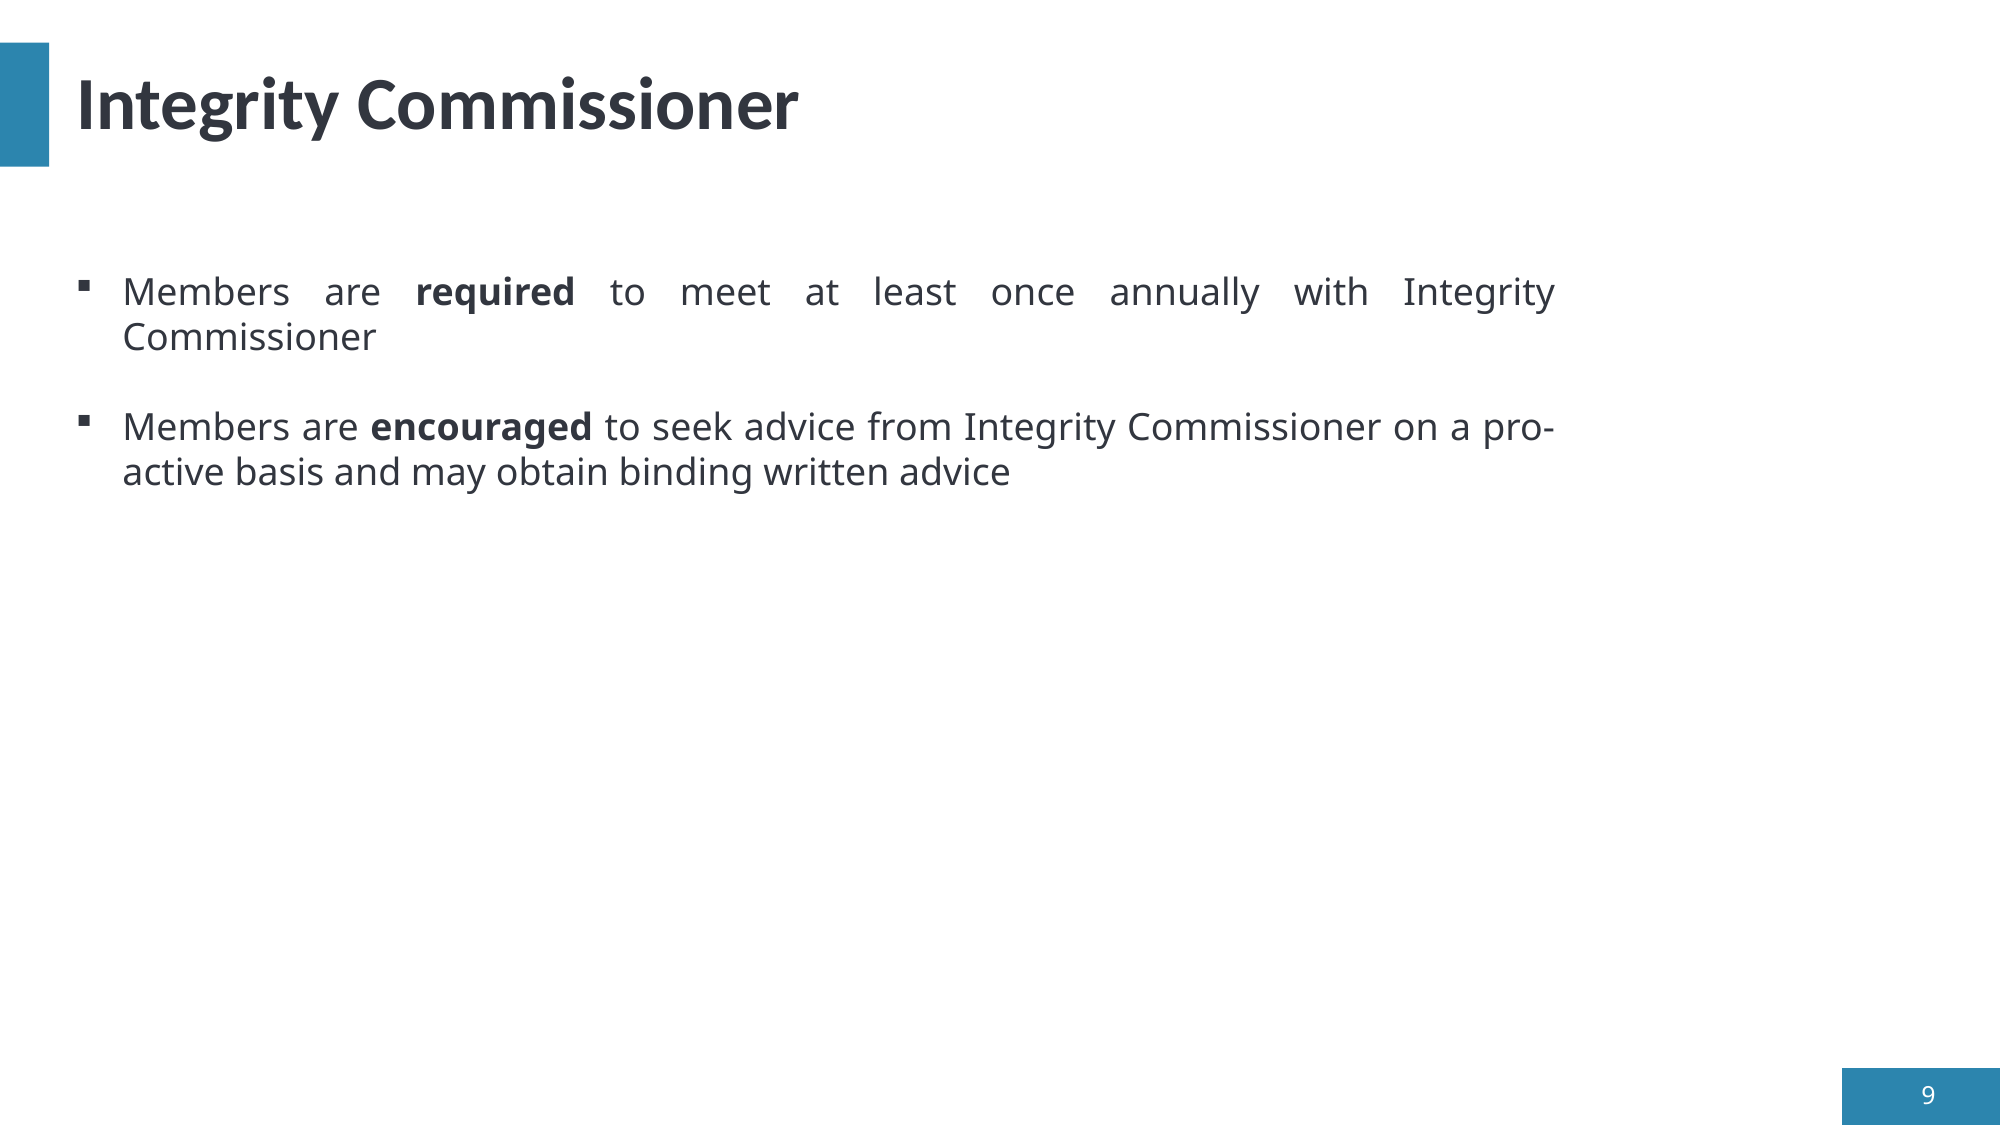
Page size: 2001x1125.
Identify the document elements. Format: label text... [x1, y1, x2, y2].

title Integrity Commissioner [60, 42, 1951, 168]
slide_number 9 [1889, 1079, 1951, 1114]
text_box Members are required to meet at least once annually with Integrity Commissioner Members are encouraged to seek advice from Integrity Commissioner on a pro-active basis and may obtain binding written advice [60, 260, 1571, 501]
